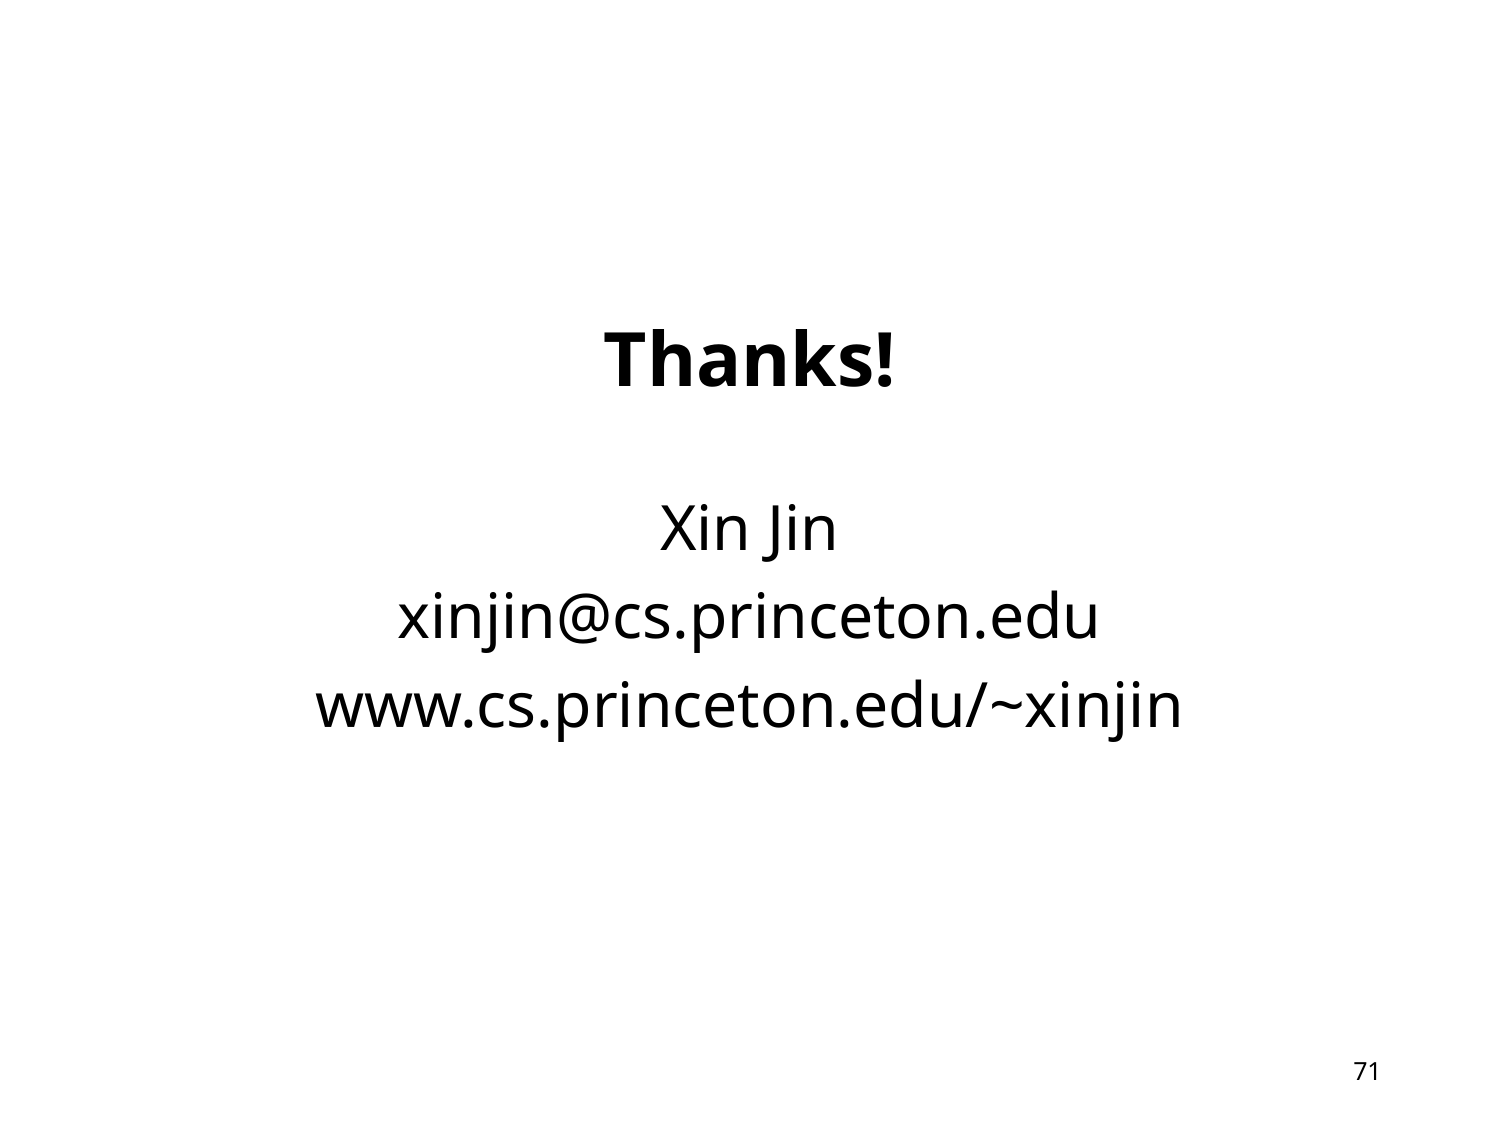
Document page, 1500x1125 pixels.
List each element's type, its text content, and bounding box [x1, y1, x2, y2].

list Xin Jin xinjin@cs.princeton.edu www.cs.princeton.edu/~xinjin [103, 489, 1397, 851]
slide_number 70 [1059, 1042, 1397, 1103]
title Thanks! [103, 253, 1397, 471]
